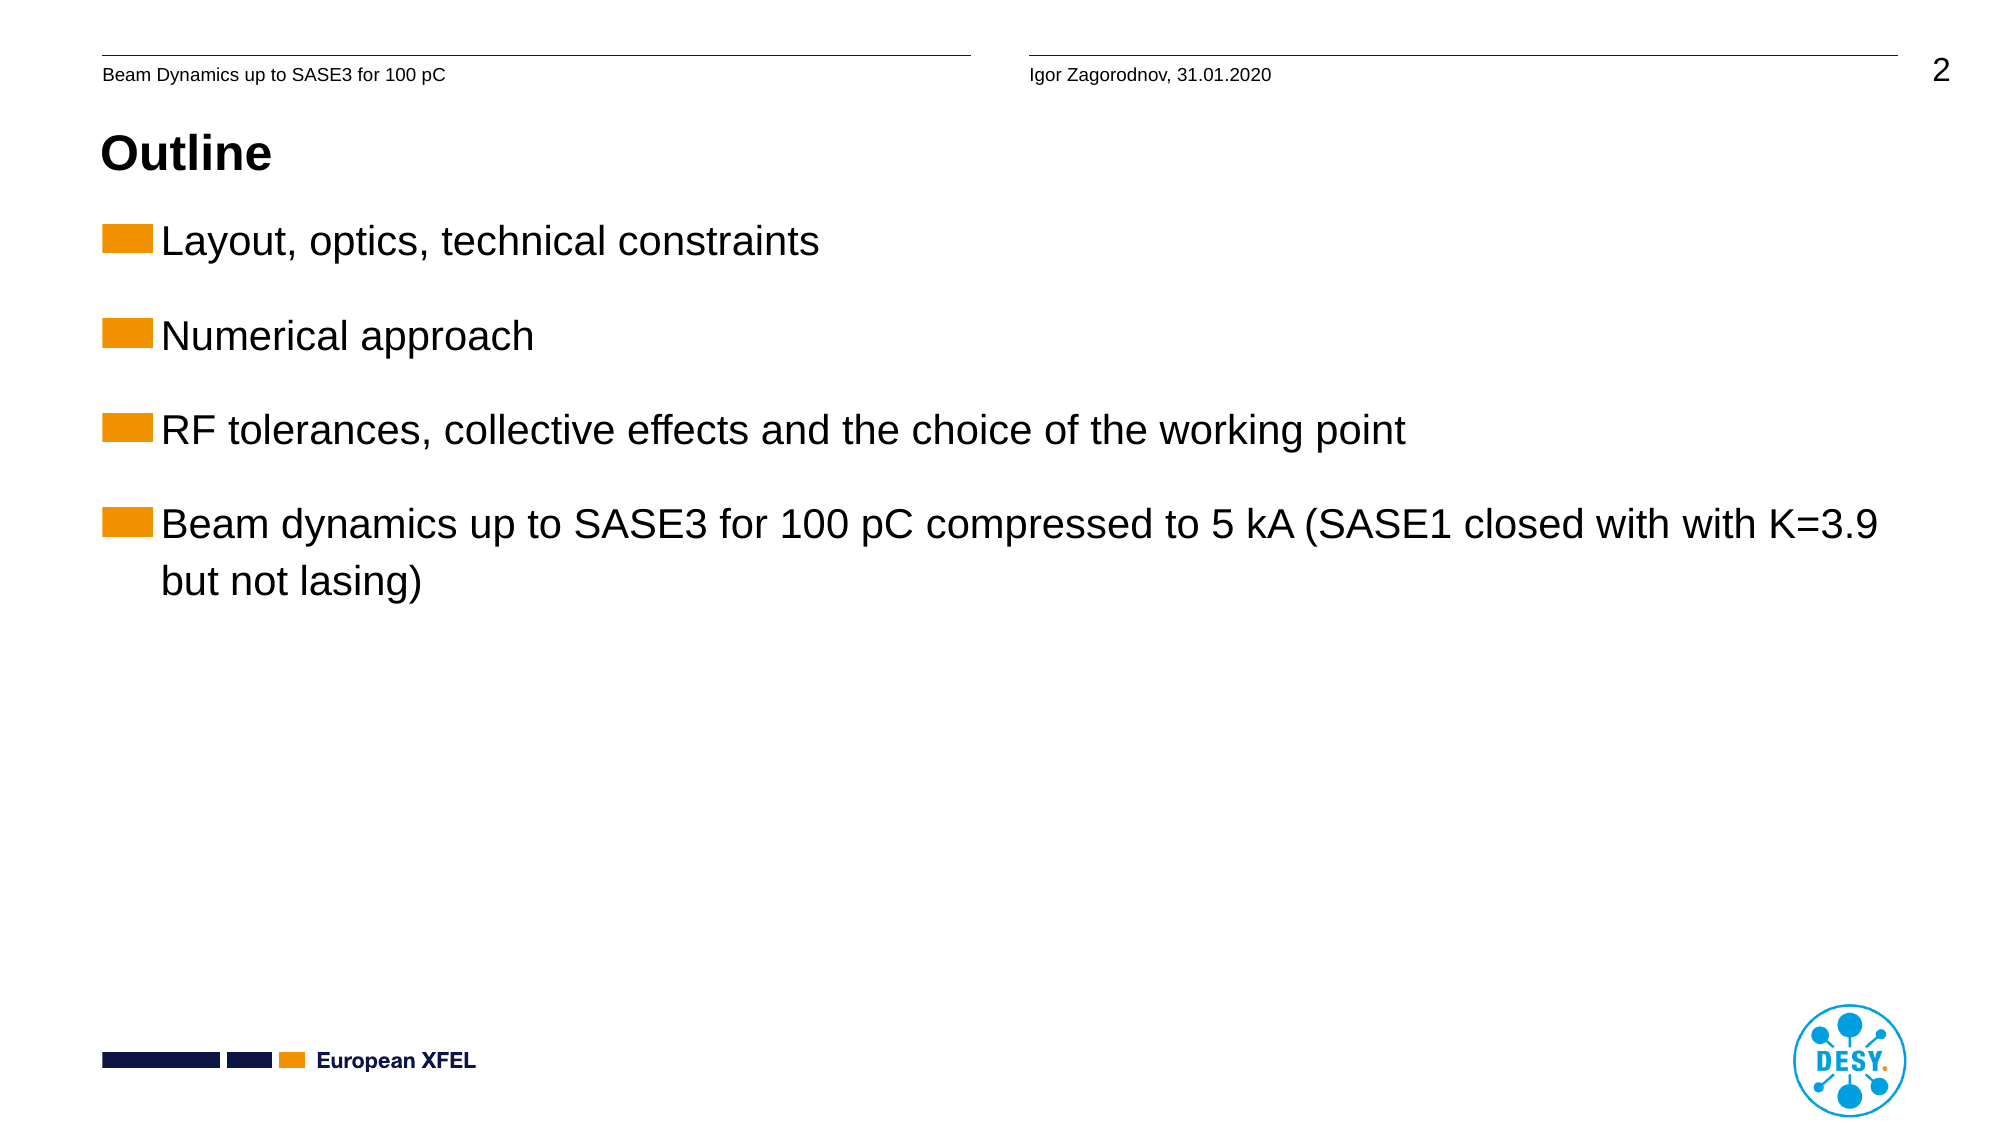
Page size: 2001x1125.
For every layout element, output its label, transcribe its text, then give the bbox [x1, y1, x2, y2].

title Outline [100, 116, 1898, 181]
list Layout, optics, technical constraints Numerical approach RF tolerances, collective effects and the choice of the working point Beam dynamics up to SASE3 for 100 pC compressed to 5 kA (SASE1 closed with with K=3.9 but not lasing) [102, 206, 1898, 994]
picture [1790, 1001, 1909, 1120]
